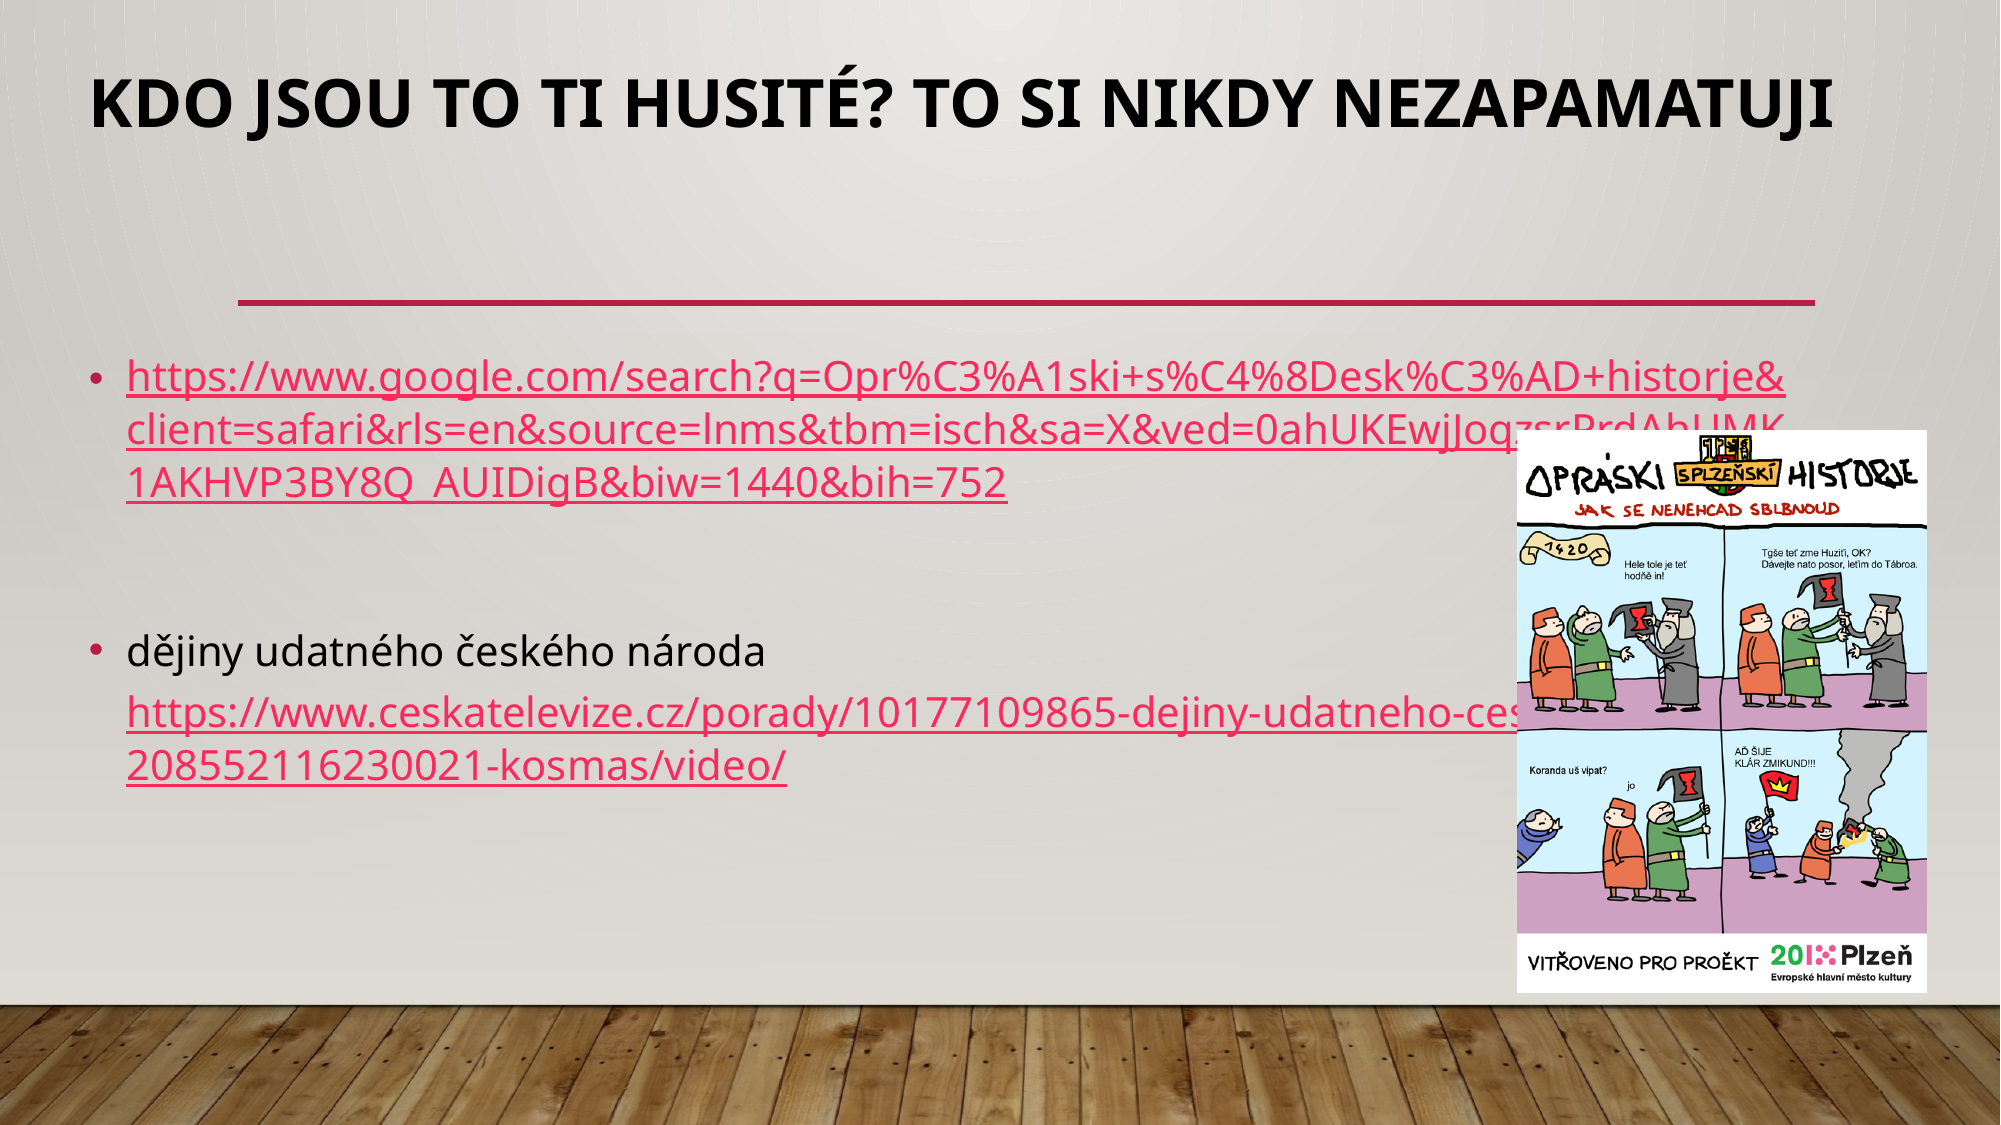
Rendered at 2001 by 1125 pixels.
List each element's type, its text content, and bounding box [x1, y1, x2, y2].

picture [0, 1005, 2000, 1125]
picture [1517, 430, 1927, 994]
title Kdo jsou to ti husité? To si nikdy nezapamatuji [73, 62, 1944, 235]
list https://www.google.com/search?q=Opr%C3%A1ski+s%C4%8Desk%C3%AD+historje&client=safari&rls=en&source=lnms&tbm=isch&sa=X&ved=0ahUKEwjJoqzsrPrdAhUMK1AKHVP3BY8Q_AUIDigB&biw=1440&bih=752 dějiny udatného českého národa https://www.ceskatelevize.cz/porady/10177109865-dejiny-udatneho-ceskeho-naroda/208552116230021-kosmas/video/ [73, 330, 1814, 897]
